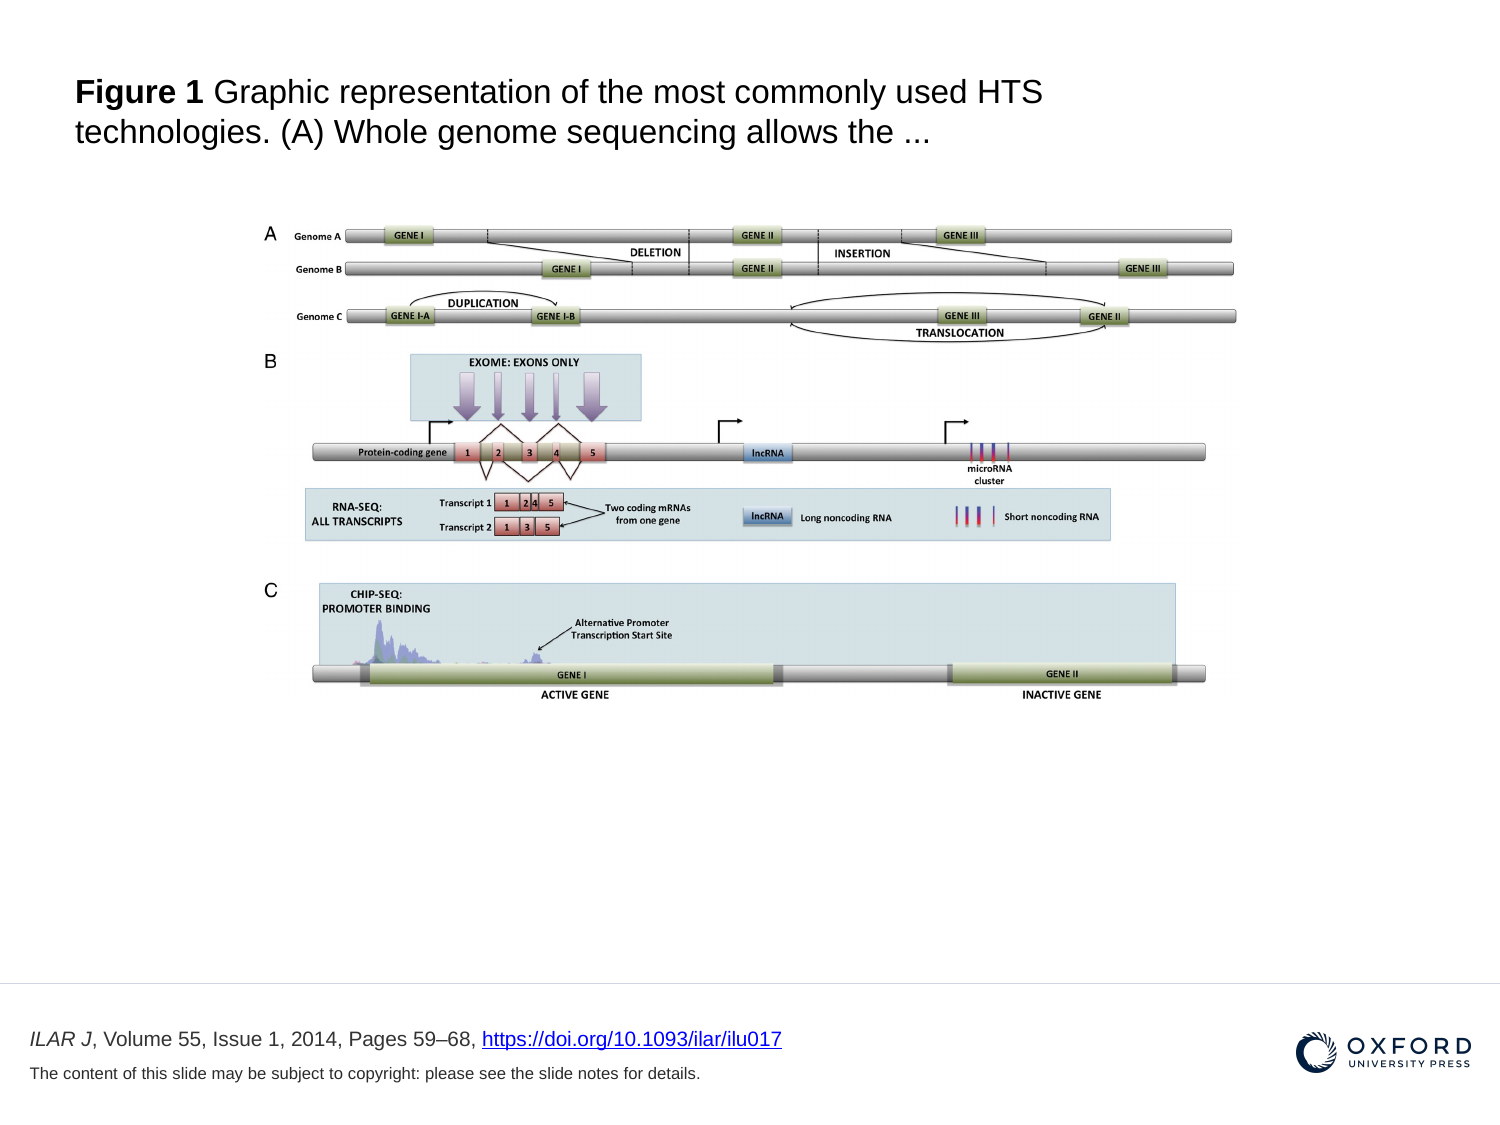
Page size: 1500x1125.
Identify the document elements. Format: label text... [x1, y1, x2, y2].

picture [1296, 1032, 1471, 1073]
footer ILAR J, Volume 55, Issue 1, 2014, Pages 59–68, https://doi.org/10.1093/ilar/ilu017 The content of this slide may be subject to copyright: please see the slide notes for details. [0, 983, 1260, 1125]
picture [262, 224, 1238, 700]
title Figure 1 Graphic representation of the most commonly used HTS technologies. (A) Whole genome sequencing allows the ... [75, 69, 1078, 171]
